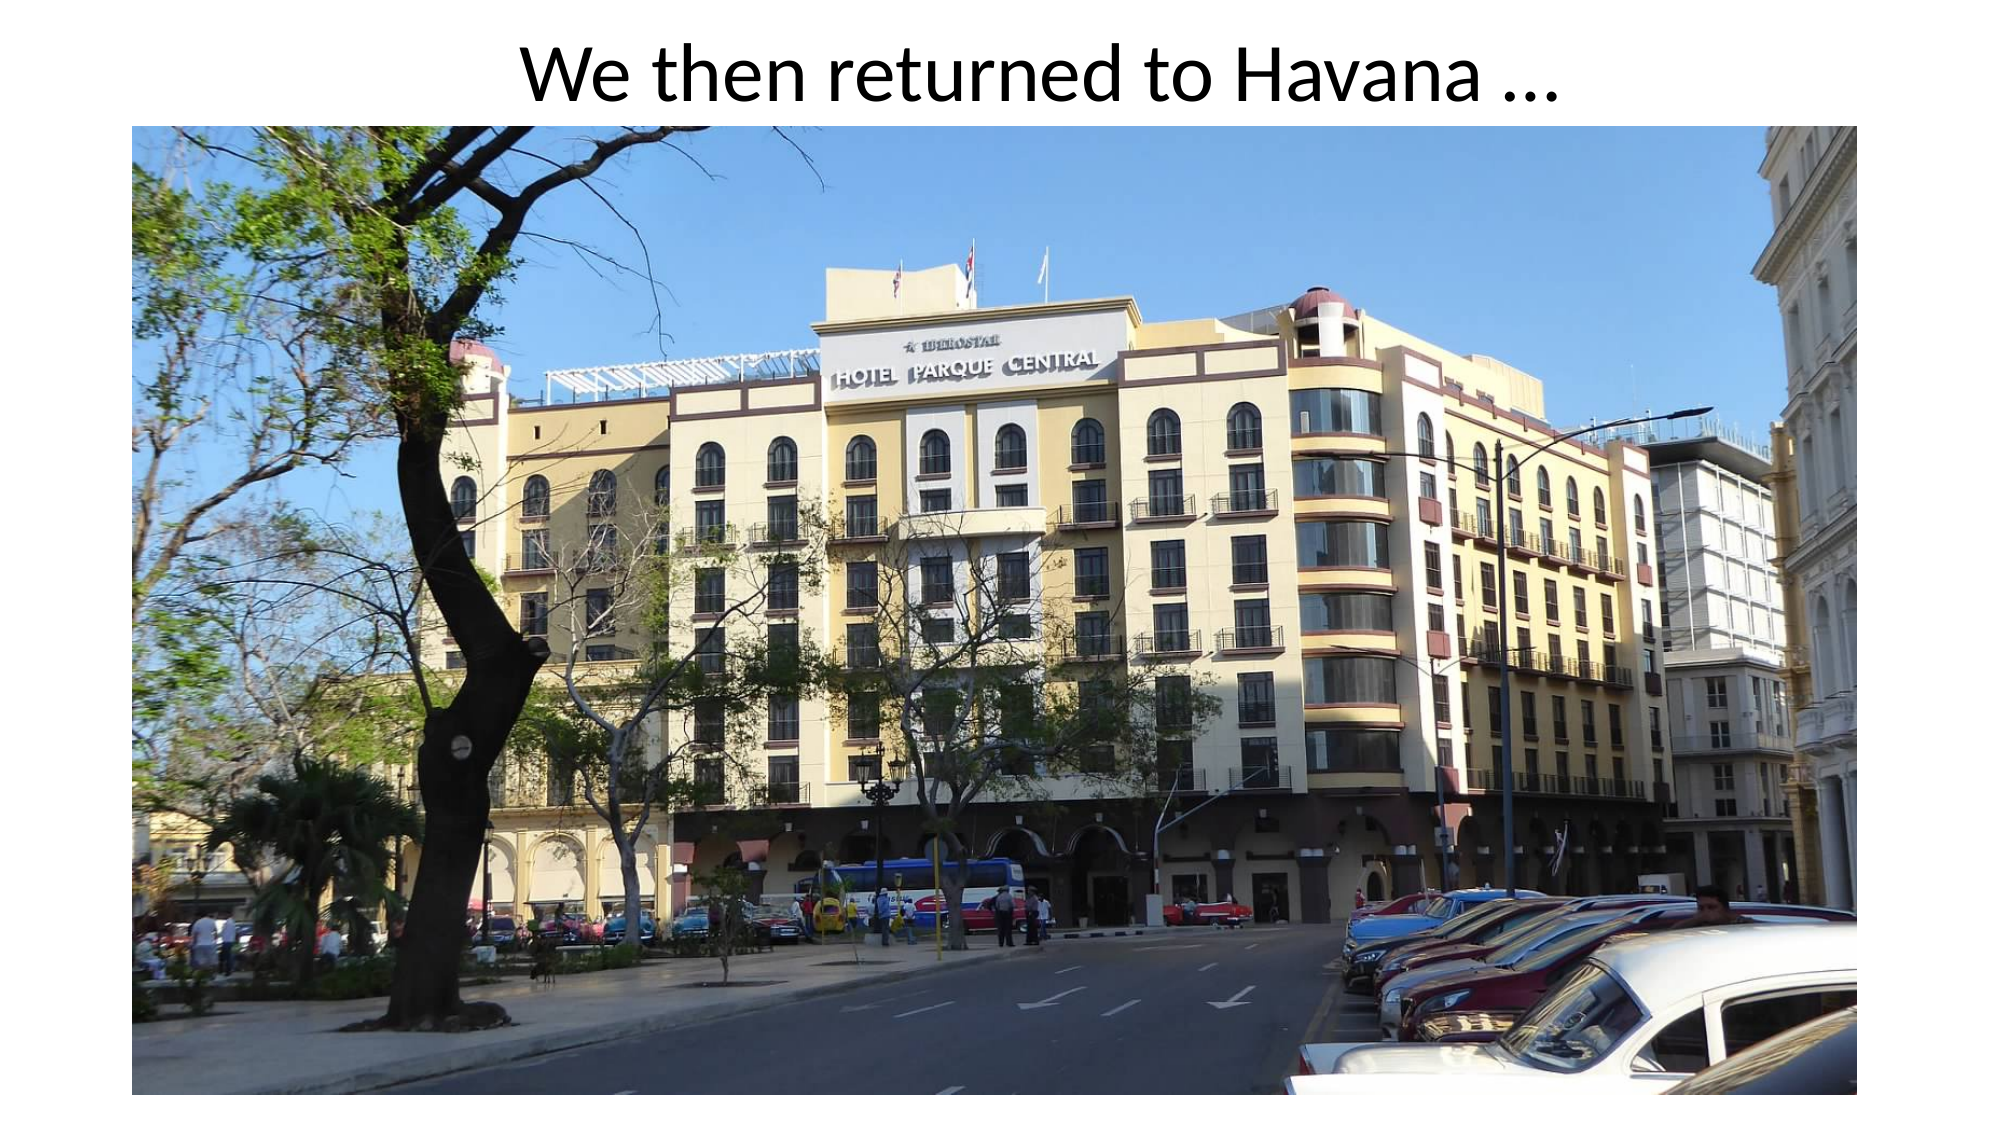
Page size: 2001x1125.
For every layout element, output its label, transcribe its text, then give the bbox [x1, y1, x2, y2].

picture [132, 126, 1857, 1095]
text_box We then returned to Havana … [505, 10, 1576, 126]
